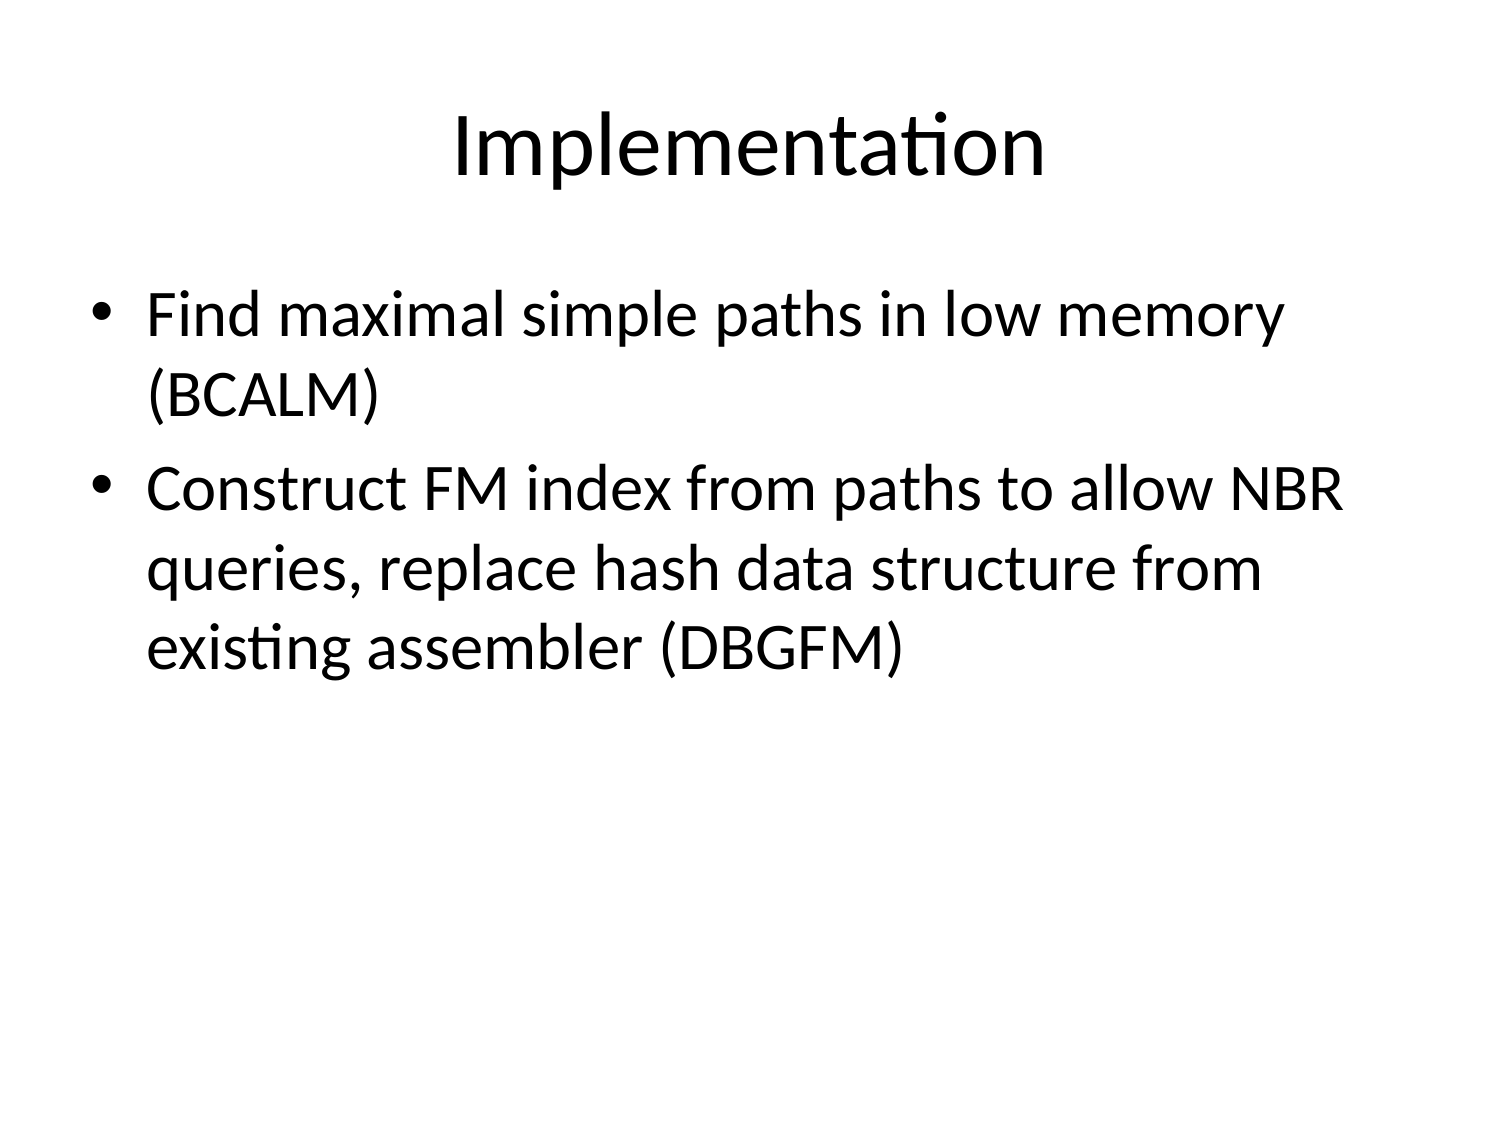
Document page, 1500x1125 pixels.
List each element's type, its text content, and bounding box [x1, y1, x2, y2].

title Implementation [75, 45, 1425, 233]
list Find maximal simple paths in low memory (BCALM) Construct FM index from paths to allow NBR queries, replace hash data structure from existing assembler (DBGFM) [75, 262, 1425, 1005]
